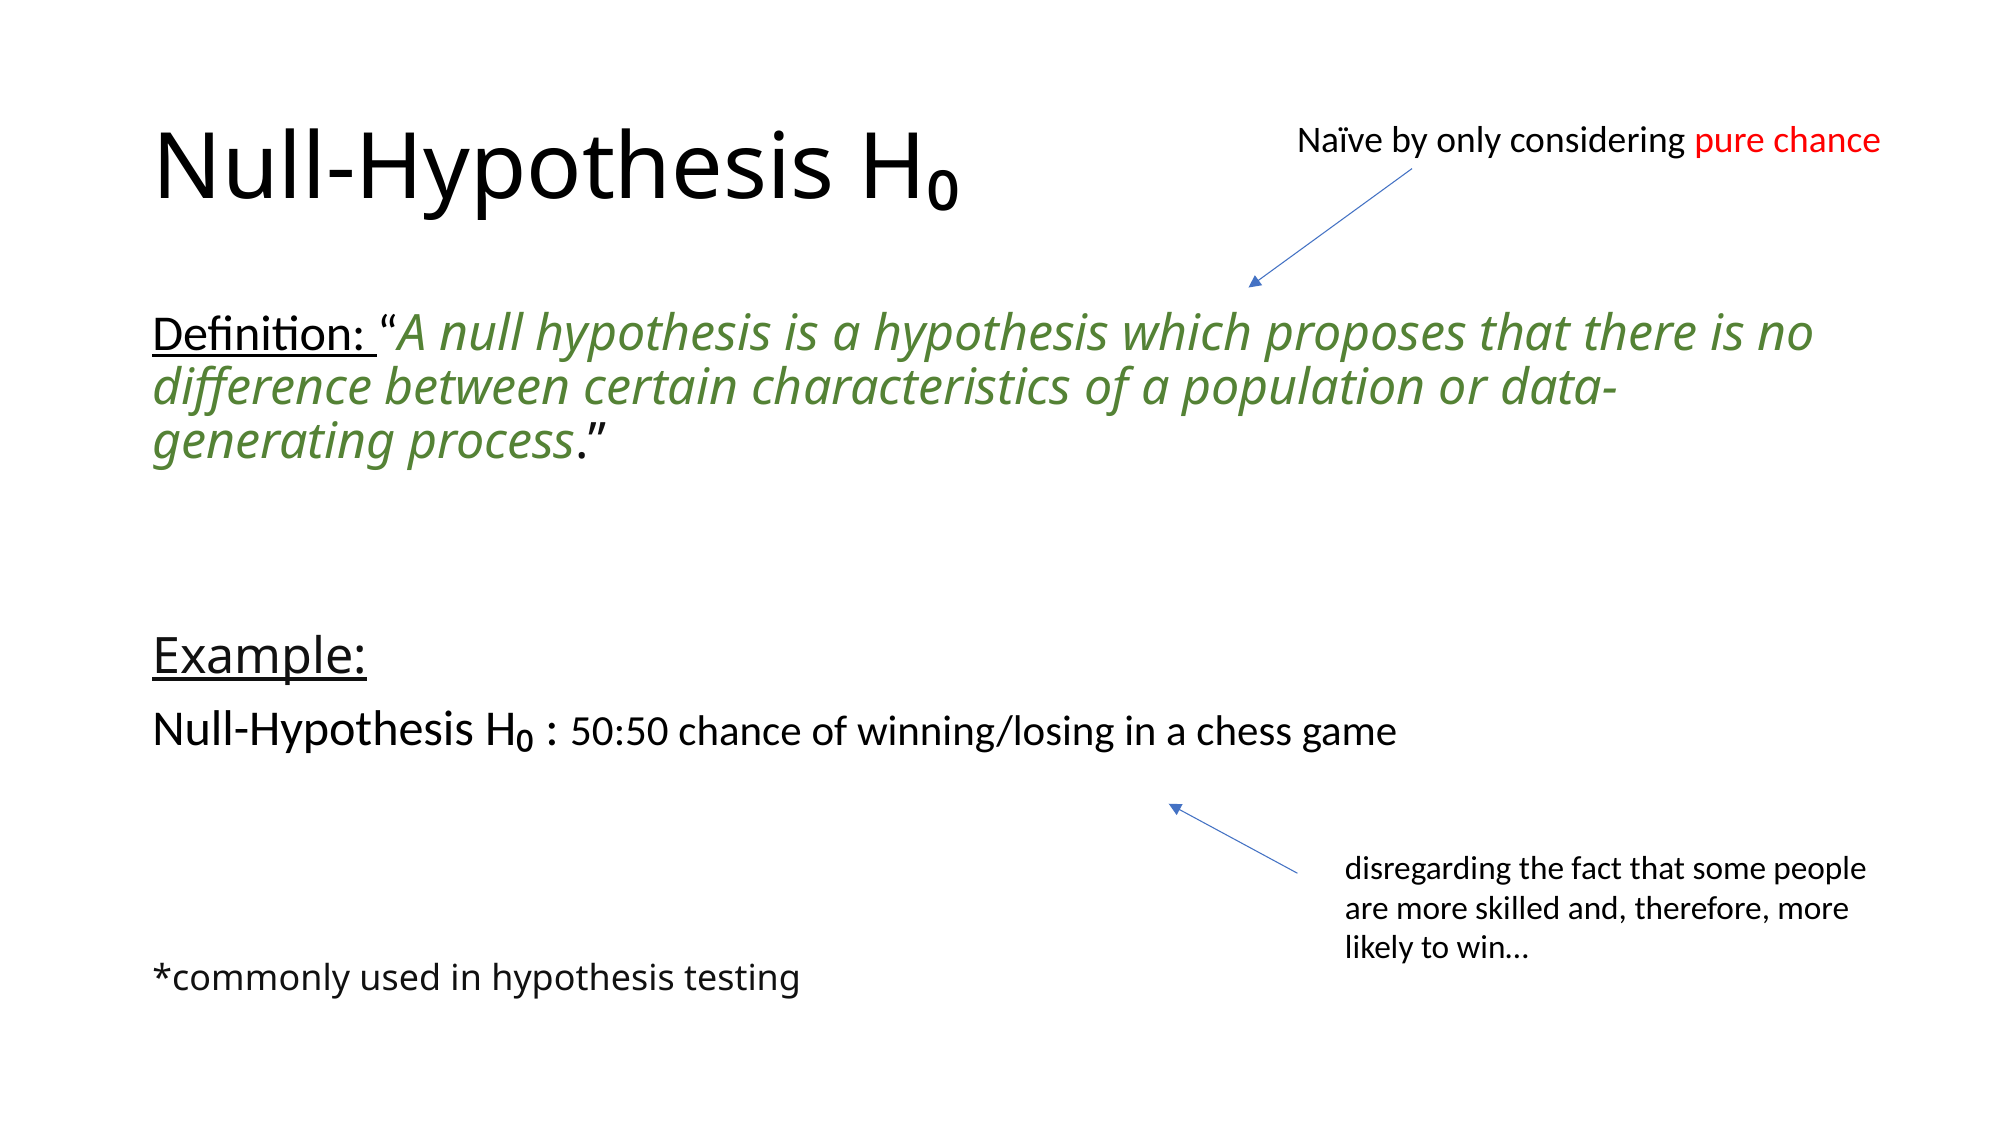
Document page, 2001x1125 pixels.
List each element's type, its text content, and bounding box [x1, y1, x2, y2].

title Null-Hypothesis H₀ [137, 59, 1863, 278]
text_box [1168, 803, 1298, 874]
text_box Naïve by only considering pure chance [1282, 107, 2000, 168]
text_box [1248, 168, 1412, 288]
list Definition: “A null hypothesis is a hypothesis which proposes that there is no difference between certain characteristics of a population or data-generating process.” Example: Null-Hypothesis H₀ : 50:50 chance of winning/losing in a chess game *commonly used in hypothesis testing [137, 299, 1863, 1014]
text_box disregarding the fact that some people are more skilled and, therefore, more likely to win… [1330, 838, 1896, 1018]
